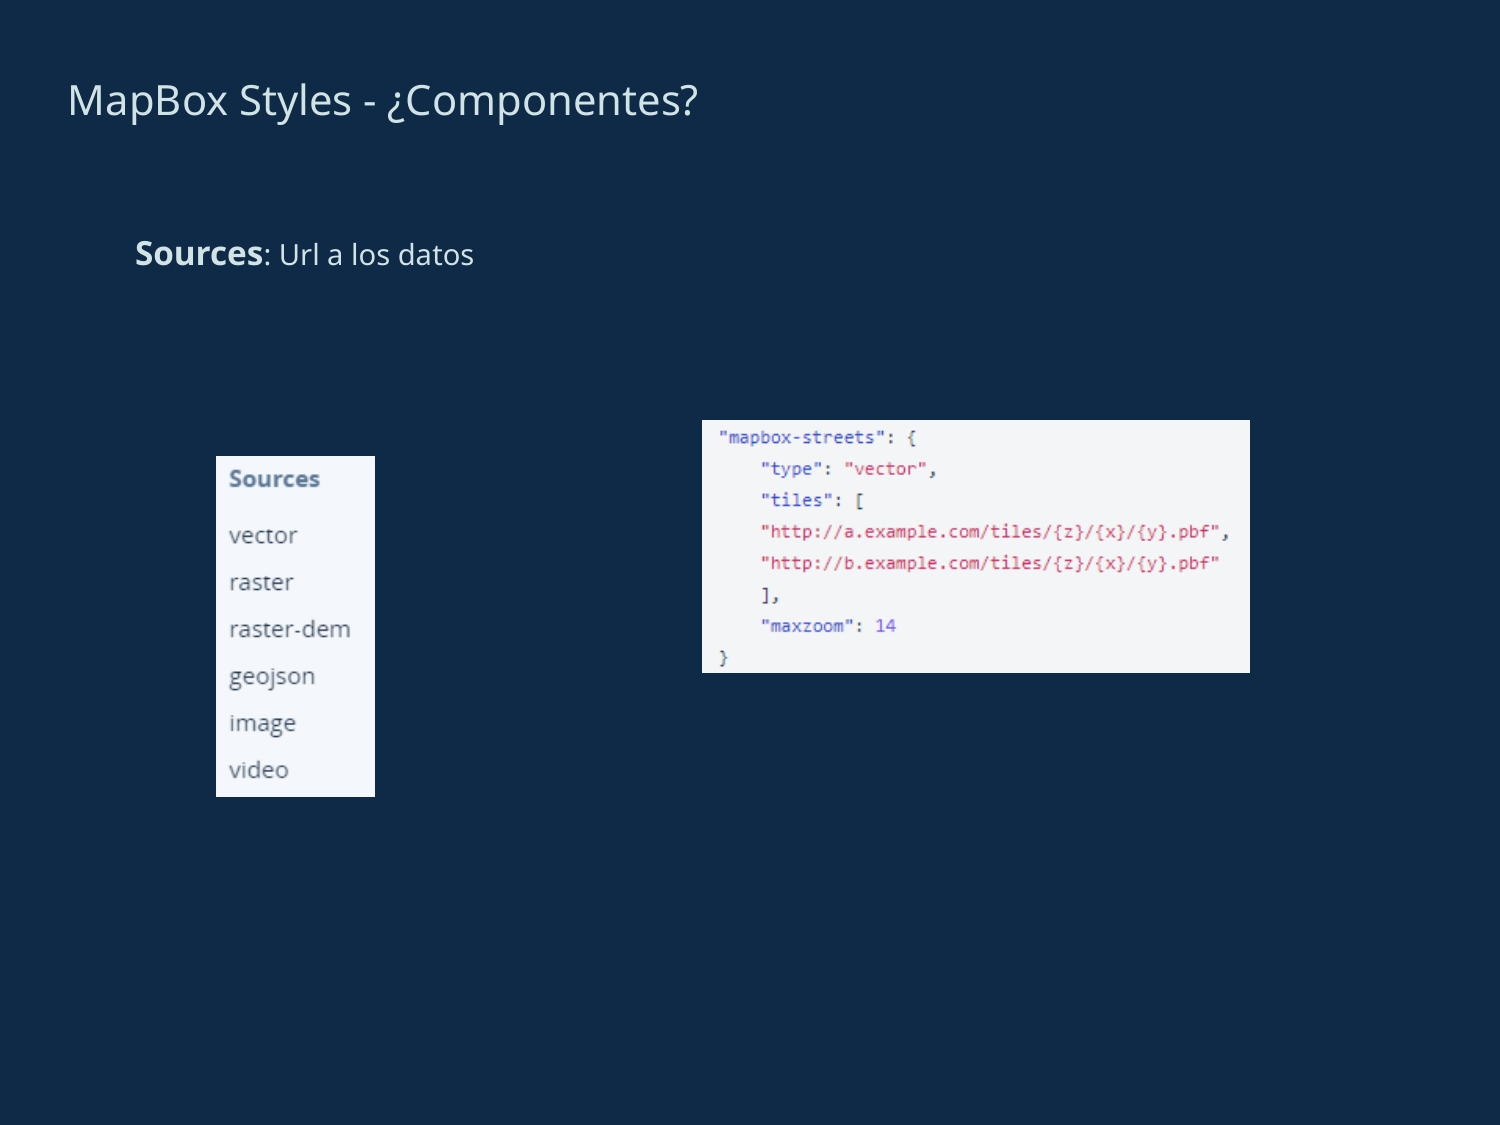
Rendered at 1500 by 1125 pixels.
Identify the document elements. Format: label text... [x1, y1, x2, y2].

text_box MapBox Styles - ¿Componentes? [53, 66, 1089, 132]
picture [702, 420, 1250, 673]
text_box Sources: Url a los datos [120, 224, 513, 280]
picture [216, 455, 375, 797]
